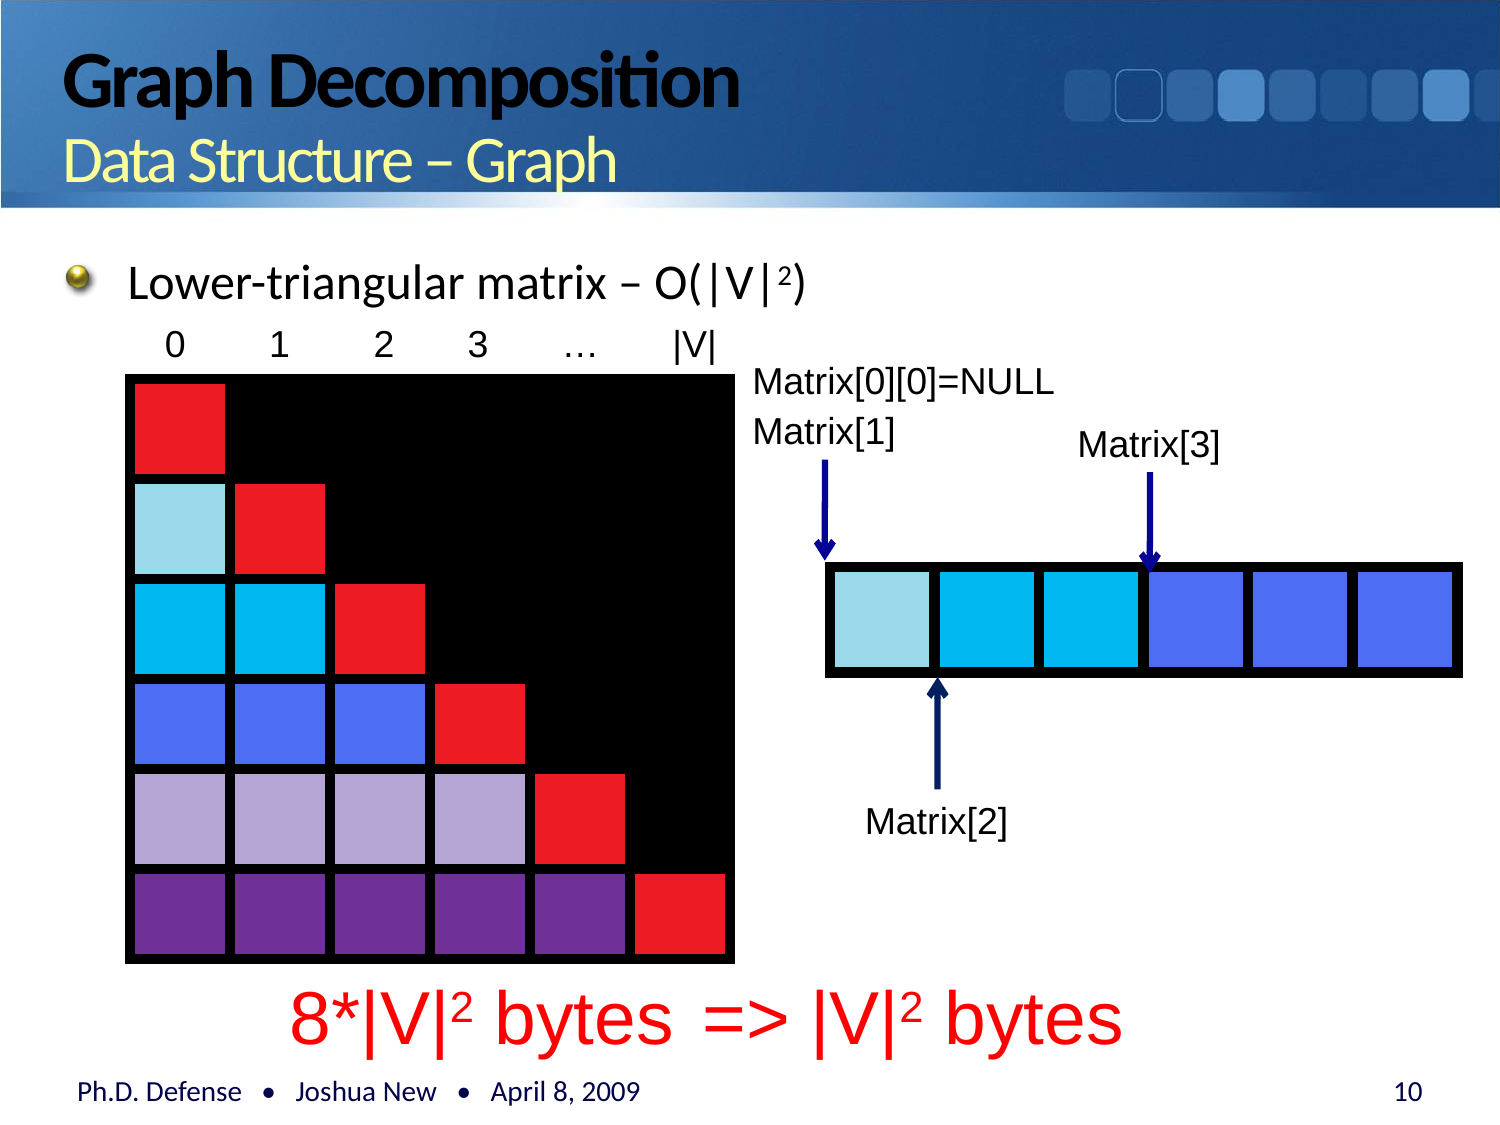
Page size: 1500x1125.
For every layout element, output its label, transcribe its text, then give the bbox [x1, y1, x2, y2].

list Lower-triangular matrix – O(|V|2) [62, 249, 1463, 311]
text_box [737, 349, 1463, 851]
text_box 8*|V|2 bytes [274, 992, 687, 1068]
text_box => |V|2 bytes [687, 962, 1150, 1068]
title Graph Decomposition Data Structure – Graph [62, 37, 1438, 200]
text_box 0 1 2 3 … |V| [150, 312, 775, 373]
picture [0, 0, 1500, 1125]
